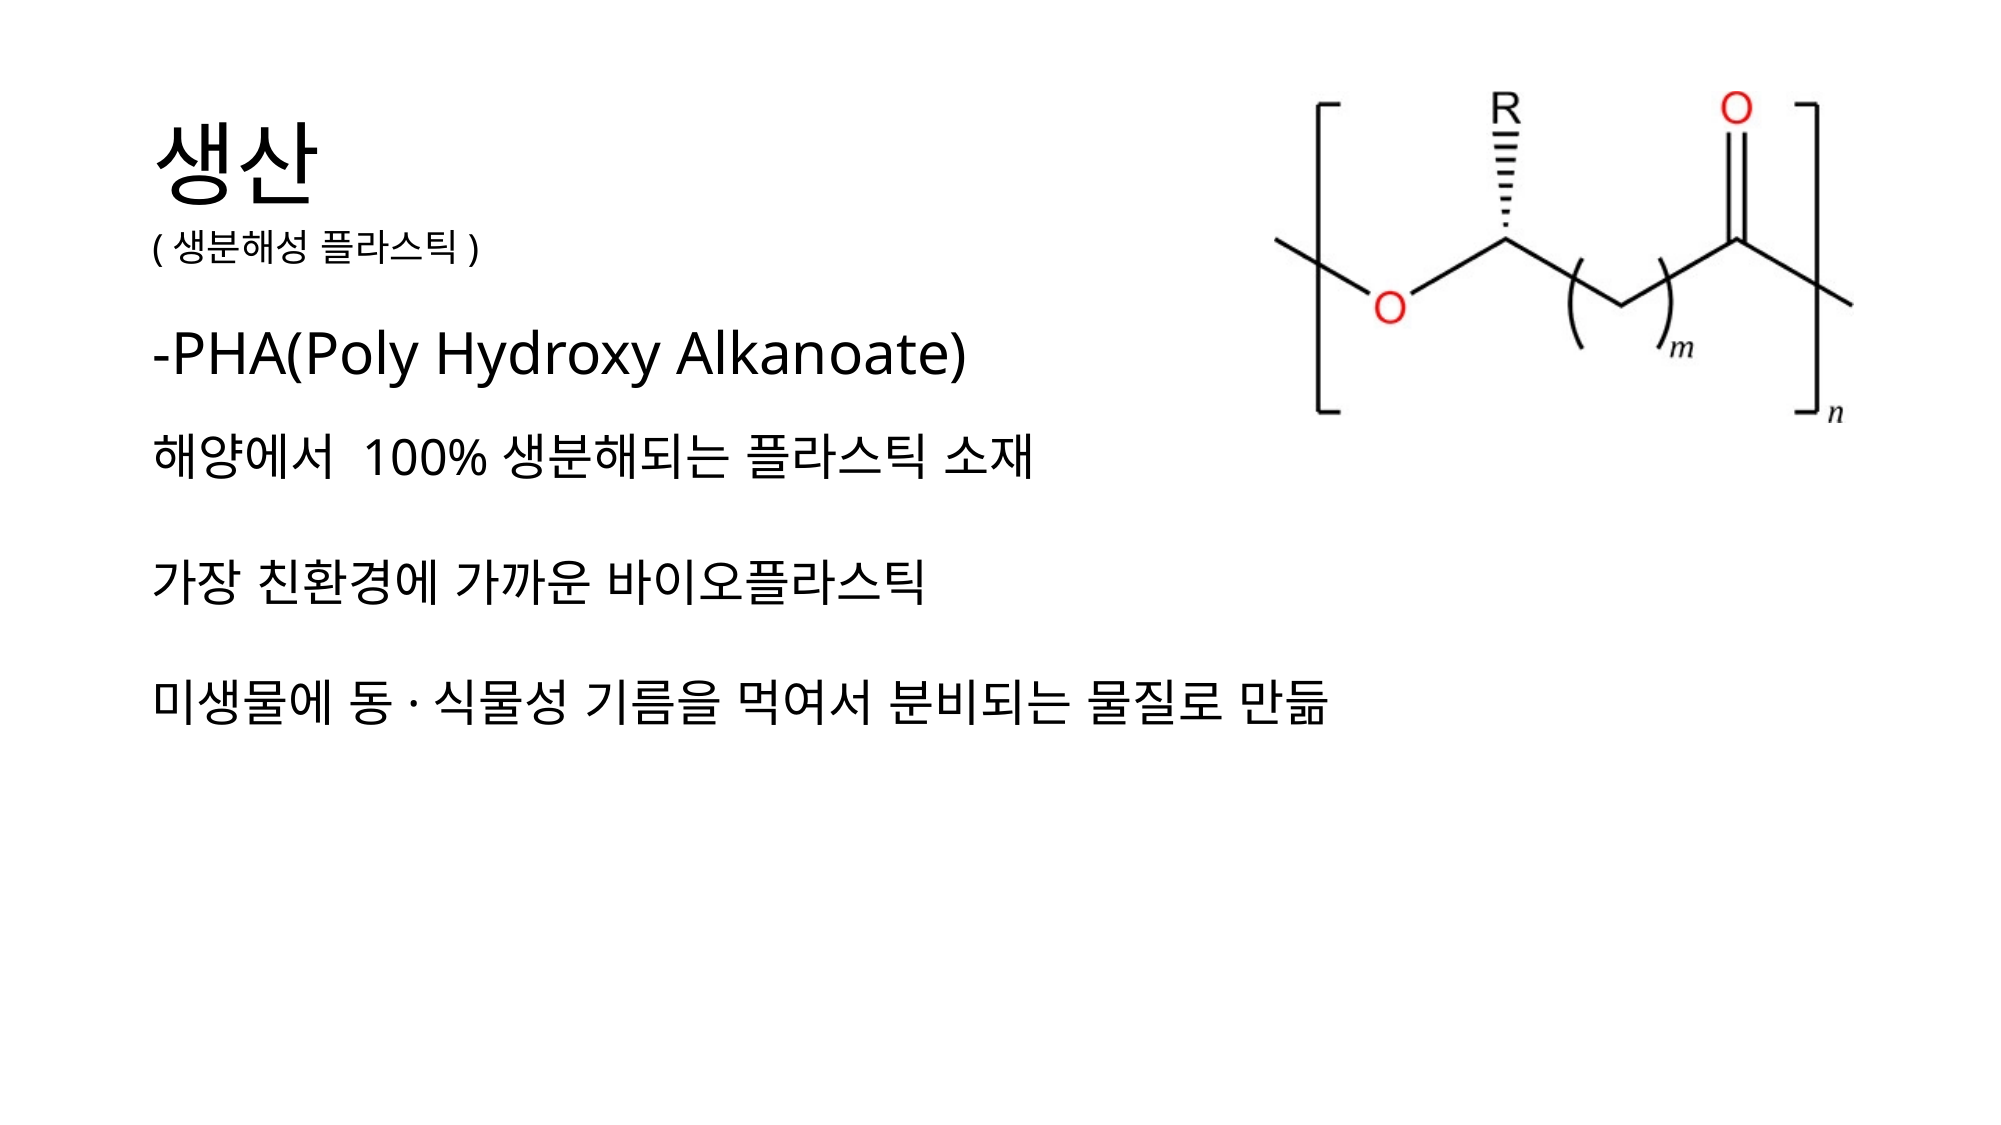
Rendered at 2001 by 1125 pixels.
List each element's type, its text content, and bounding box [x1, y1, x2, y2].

title 생산 [137, 59, 1863, 278]
picture [1273, 90, 1855, 423]
text_box 미생물에 동·식물성 기름을 먹여서 분비되는 물질로 만듦 [136, 664, 1792, 740]
text_box -PHA(Poly Hydroxy Alkanoate) [137, 308, 1273, 394]
text_box 가장 친환경에 가까운 바이오플라스틱 [136, 544, 1792, 620]
text_box 해양에서 100%생분해되는 플라스틱 소재 [137, 418, 1793, 493]
text_box (생분해성 플라스틱) [137, 216, 1273, 277]
